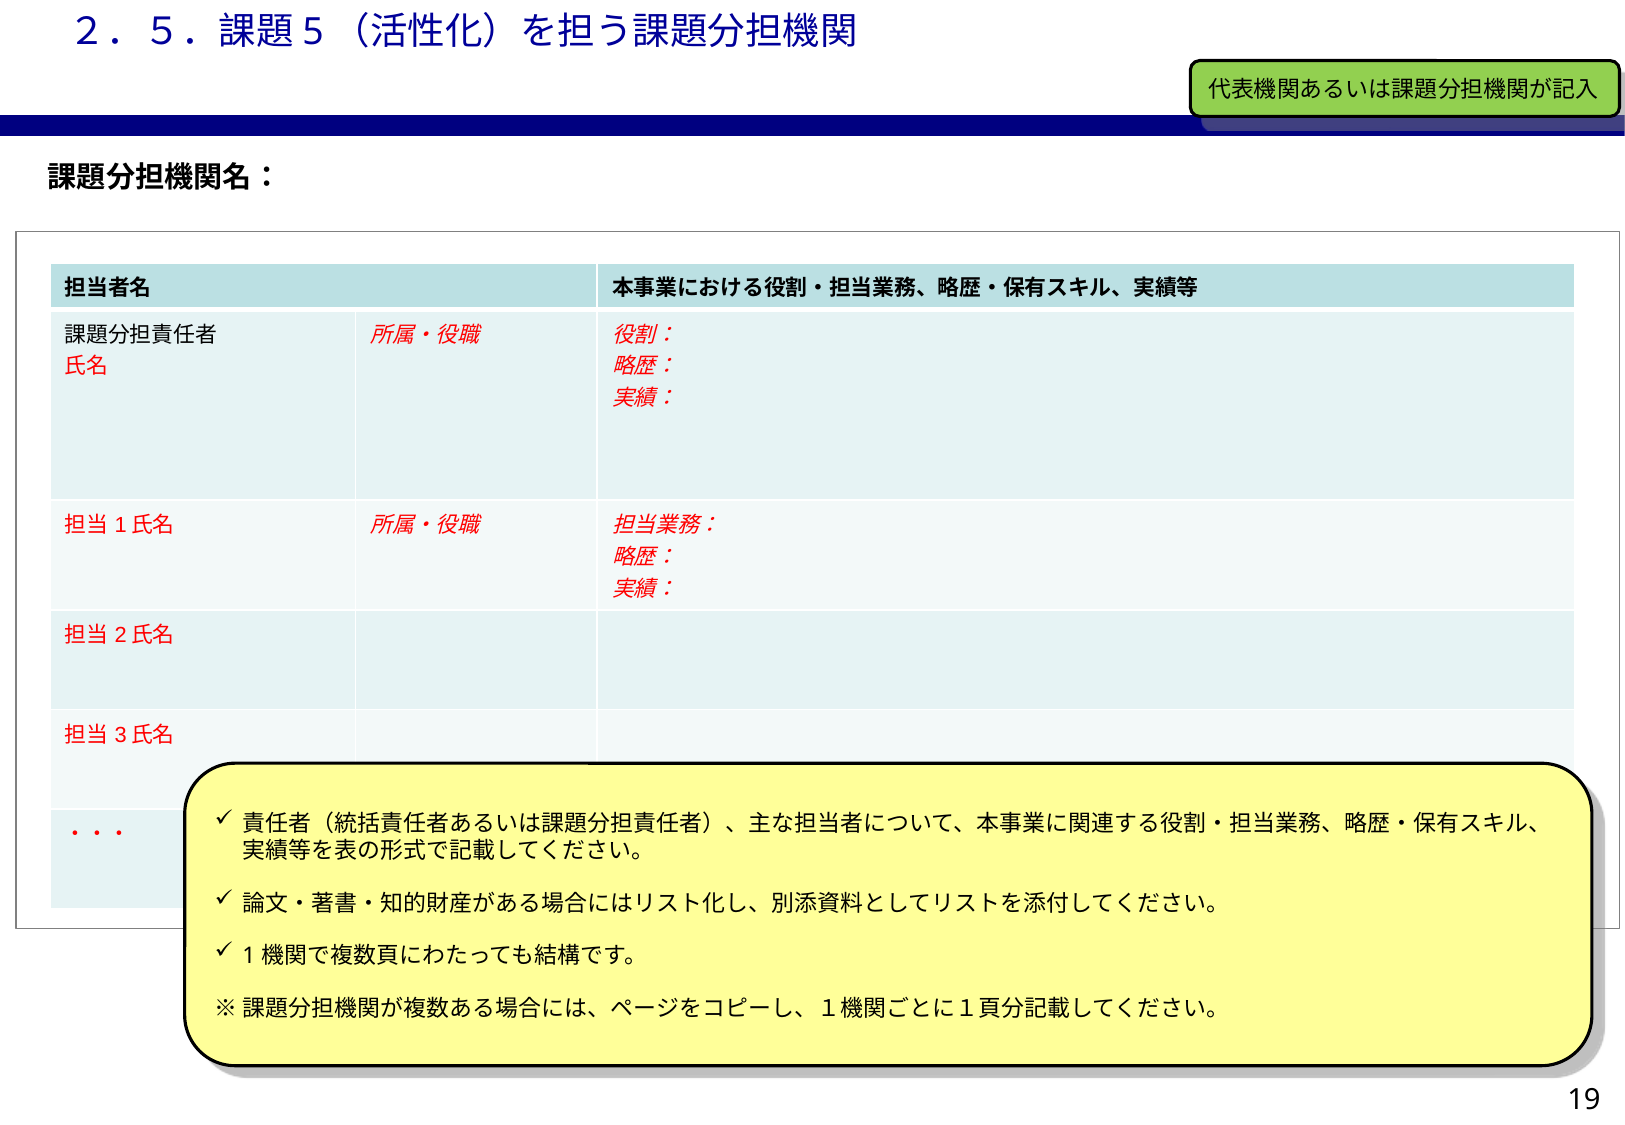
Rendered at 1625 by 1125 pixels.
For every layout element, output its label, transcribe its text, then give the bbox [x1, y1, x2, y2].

text_box 代表機関あるいは課題分担機関が記入 [1190, 60, 1620, 117]
text_box [16, 231, 1620, 929]
text_box 責任者（統括責任者あるいは課題分担責任者）、主な担当者について、本事業に関連する役割・担当業務、略歴・保有スキル、実績等を表の形式で記載してください。 論文・著書・知的財産がある場合にはリスト化し、別添資料としてリストを添付してください。 1機関で複数頁にわたっても結構です。 ※課題分担機関が複数ある場合には、ページをコピーし、１機関ごとに１頁分記載してください。 [184, 763, 1592, 1066]
text_box ２．５．課題5（活性化）を担う課題分担機関 [16, 0, 1144, 60]
text_box 課題分担機関名： [32, 150, 810, 201]
